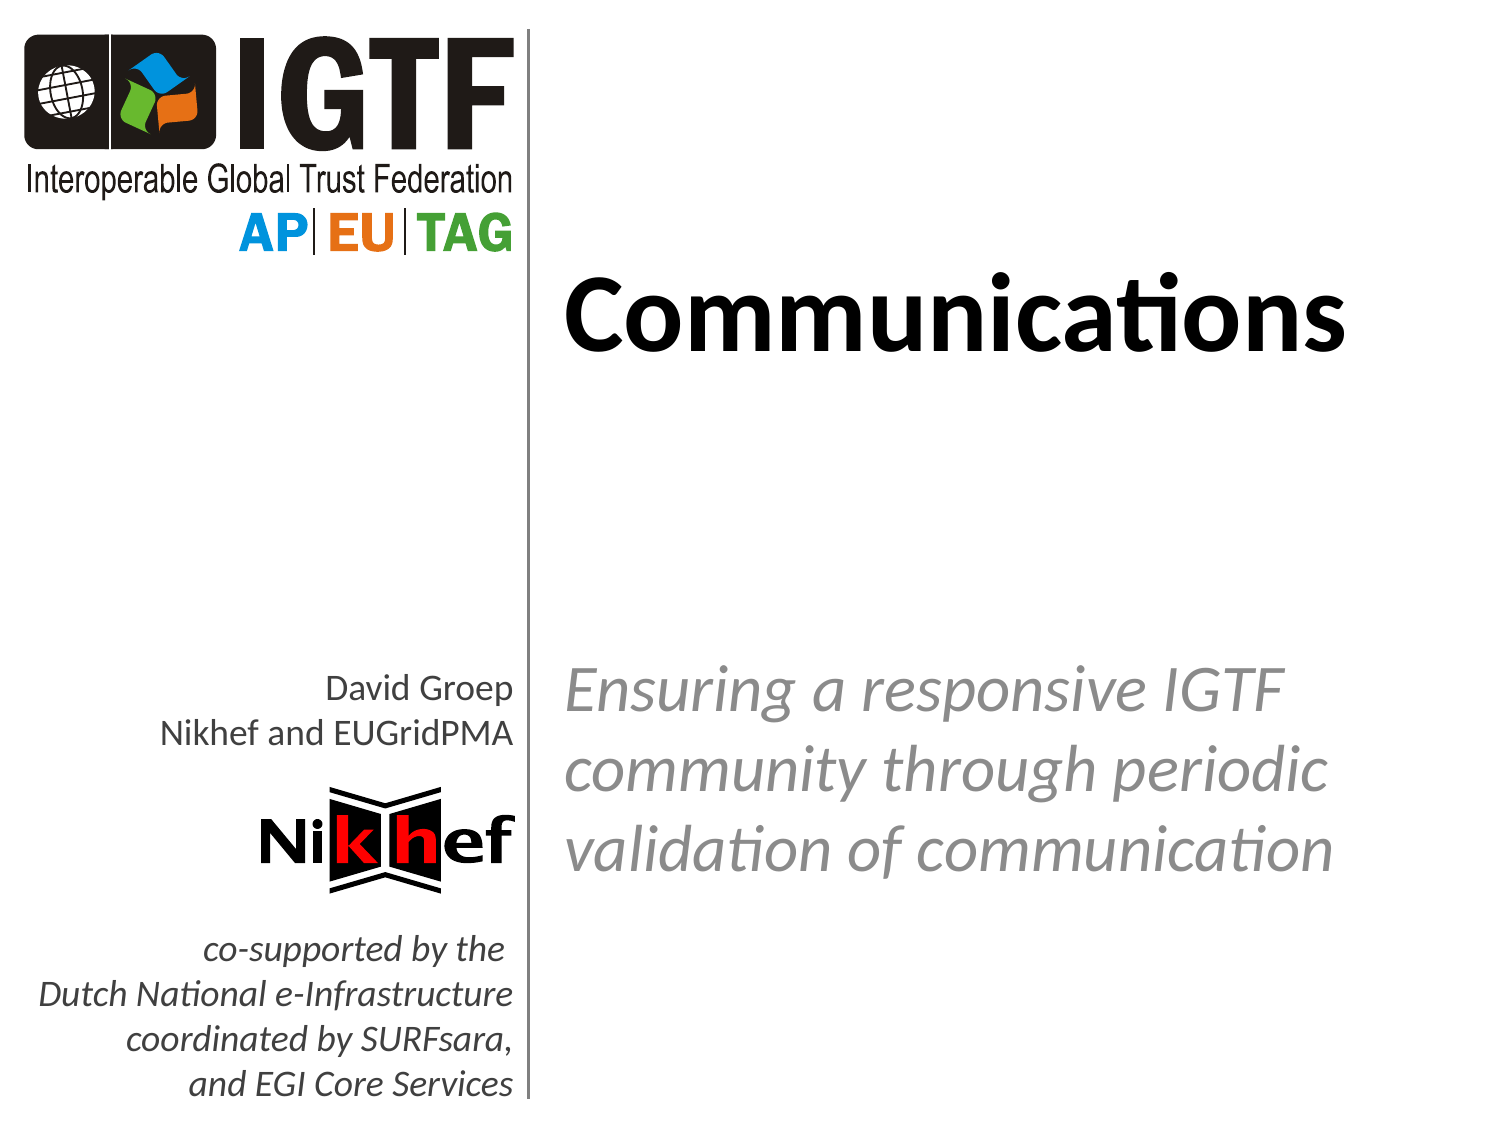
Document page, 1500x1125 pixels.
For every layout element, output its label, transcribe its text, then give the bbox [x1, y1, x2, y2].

picture [260, 786, 516, 894]
title Communications [549, 231, 1436, 591]
text_box co-supported by the Dutch National e-Infrastructure coordinated by SURFsara, and EGI Core Services [0, 916, 514, 1112]
subtitle Ensuring a responsive IGTF community through periodic validation of communication [549, 637, 1436, 925]
